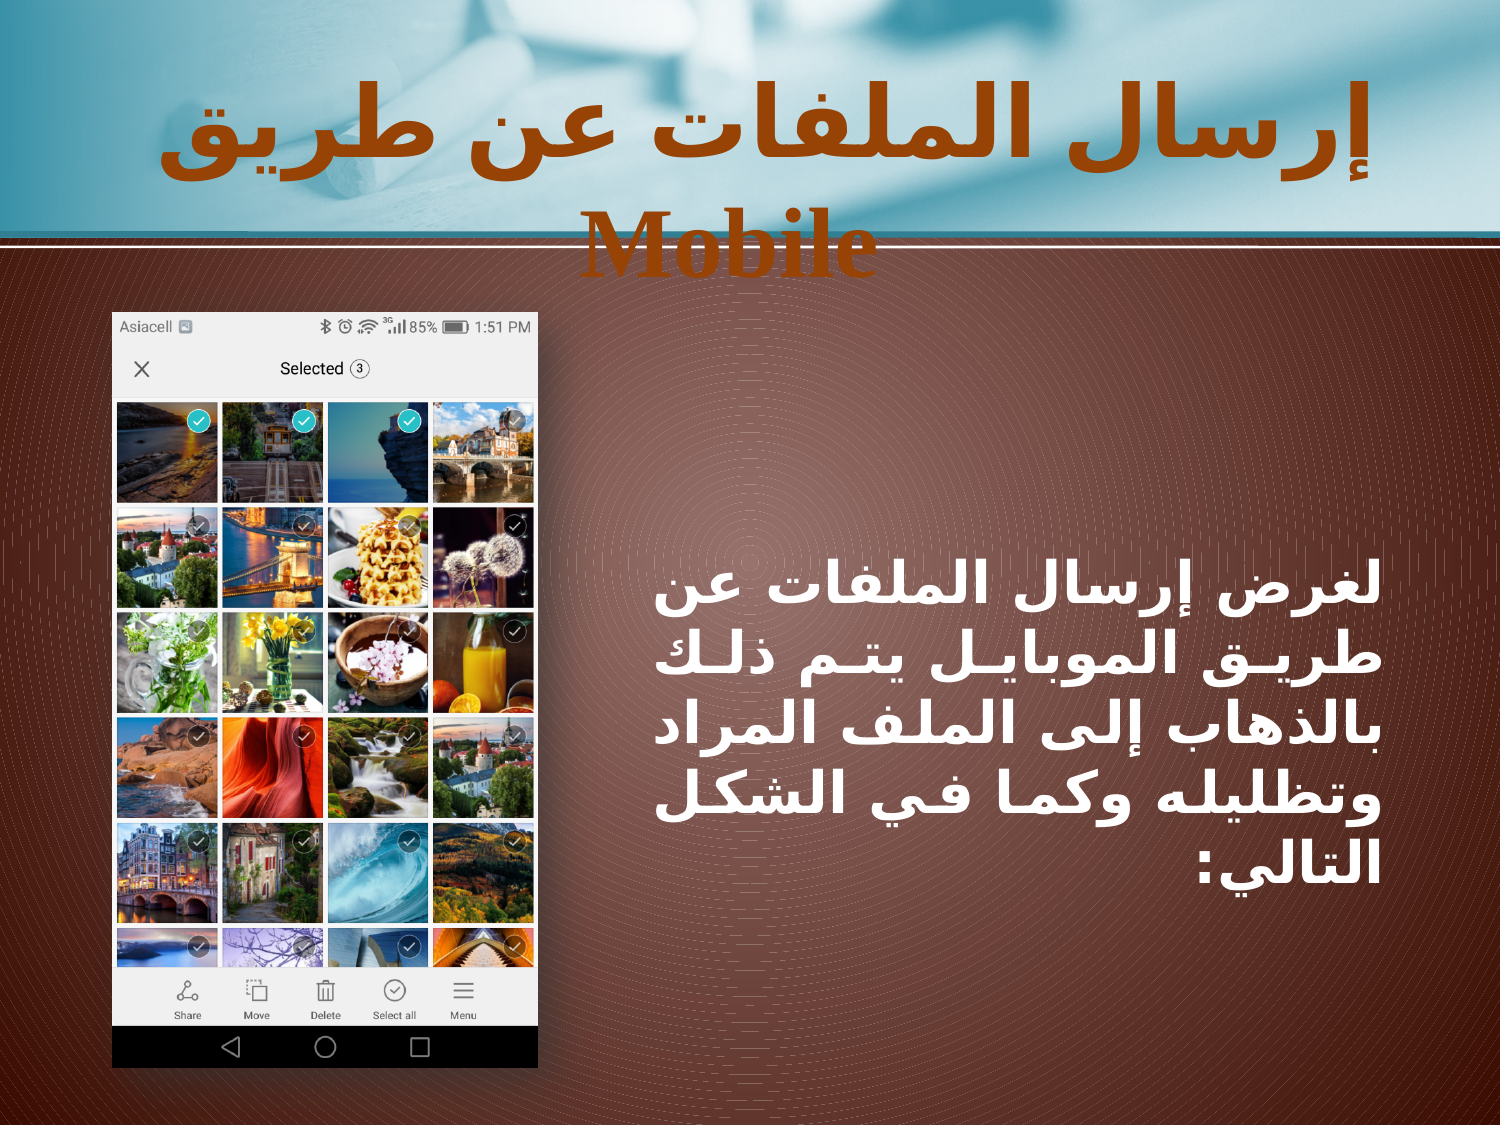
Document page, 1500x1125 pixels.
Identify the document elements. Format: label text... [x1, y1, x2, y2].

picture [112, 312, 538, 1069]
picture [660, 0, 1500, 231]
text_box إرسال الملفات عن طريق Mobile [112, 49, 1422, 187]
text_box لغرض إرسال الملفات عن طريق الموبايل يتم ذلك بالذهاب إلى الملف المراد وتظليله وكما في الشكل التالي: [637, 537, 1400, 765]
